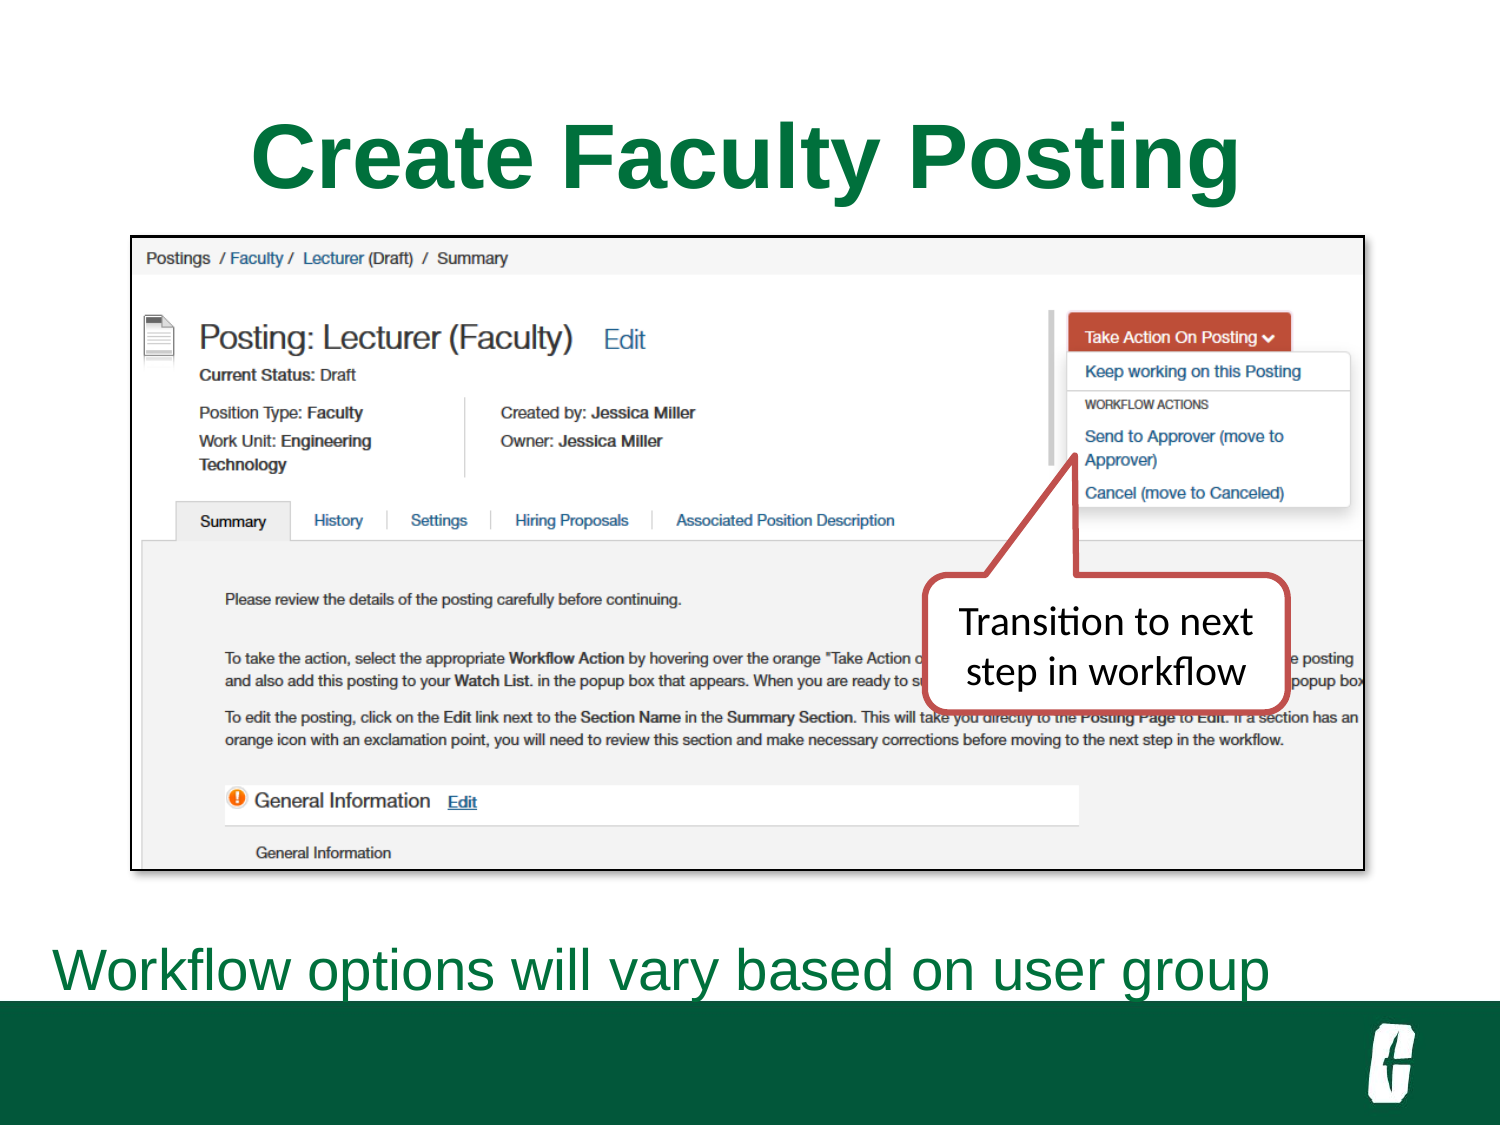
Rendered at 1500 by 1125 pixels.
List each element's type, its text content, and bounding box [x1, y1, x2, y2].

text_box Workflow options will vary based on user group [37, 924, 1319, 1025]
text_box Create Faculty Posting [69, 66, 1425, 238]
picture [0, 0, 1500, 1125]
